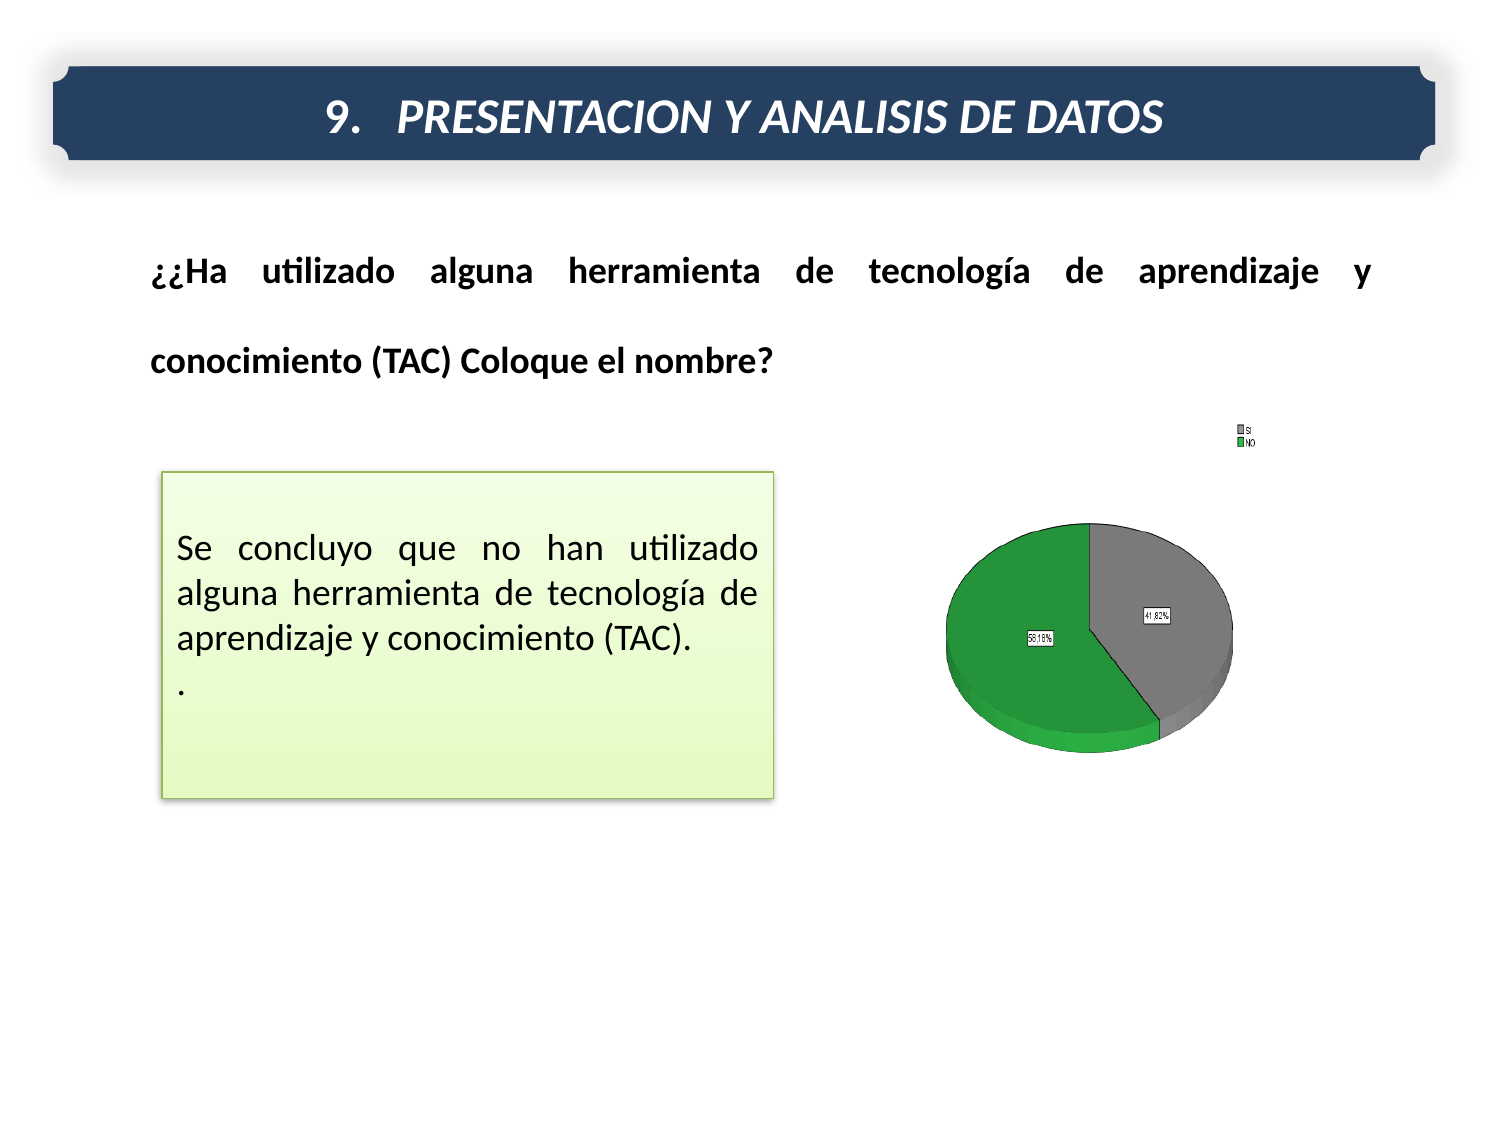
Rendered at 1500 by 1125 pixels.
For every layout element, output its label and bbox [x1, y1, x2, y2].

text_box [29, 66, 1465, 1078]
picture [938, 390, 1336, 799]
